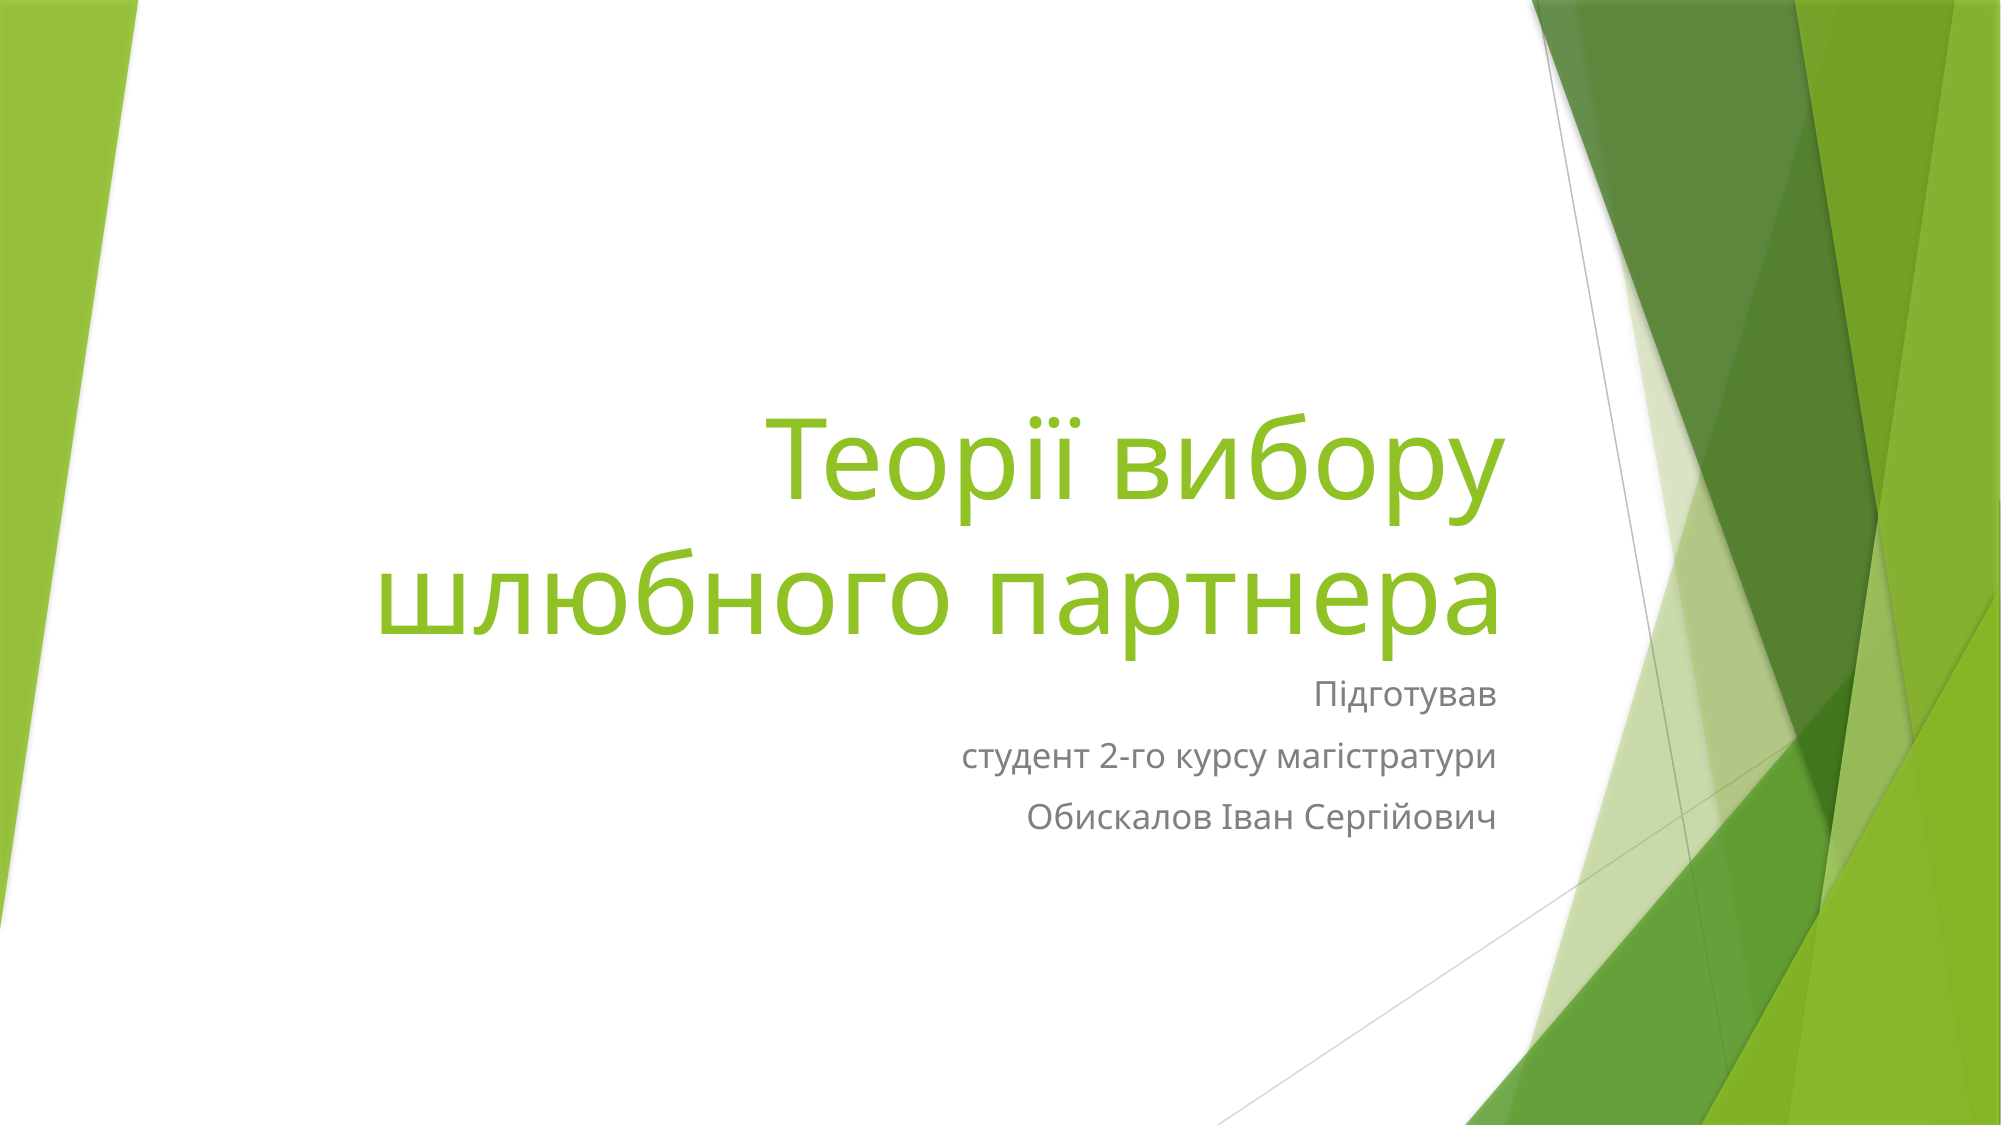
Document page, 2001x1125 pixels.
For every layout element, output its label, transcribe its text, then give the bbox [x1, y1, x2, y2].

title Теорії вибору шлюбного партнера [246, 394, 1522, 664]
subtitle Підготував студент 2-го курсу магістратури Обискалов Іван Сергійович [246, 664, 1522, 845]
